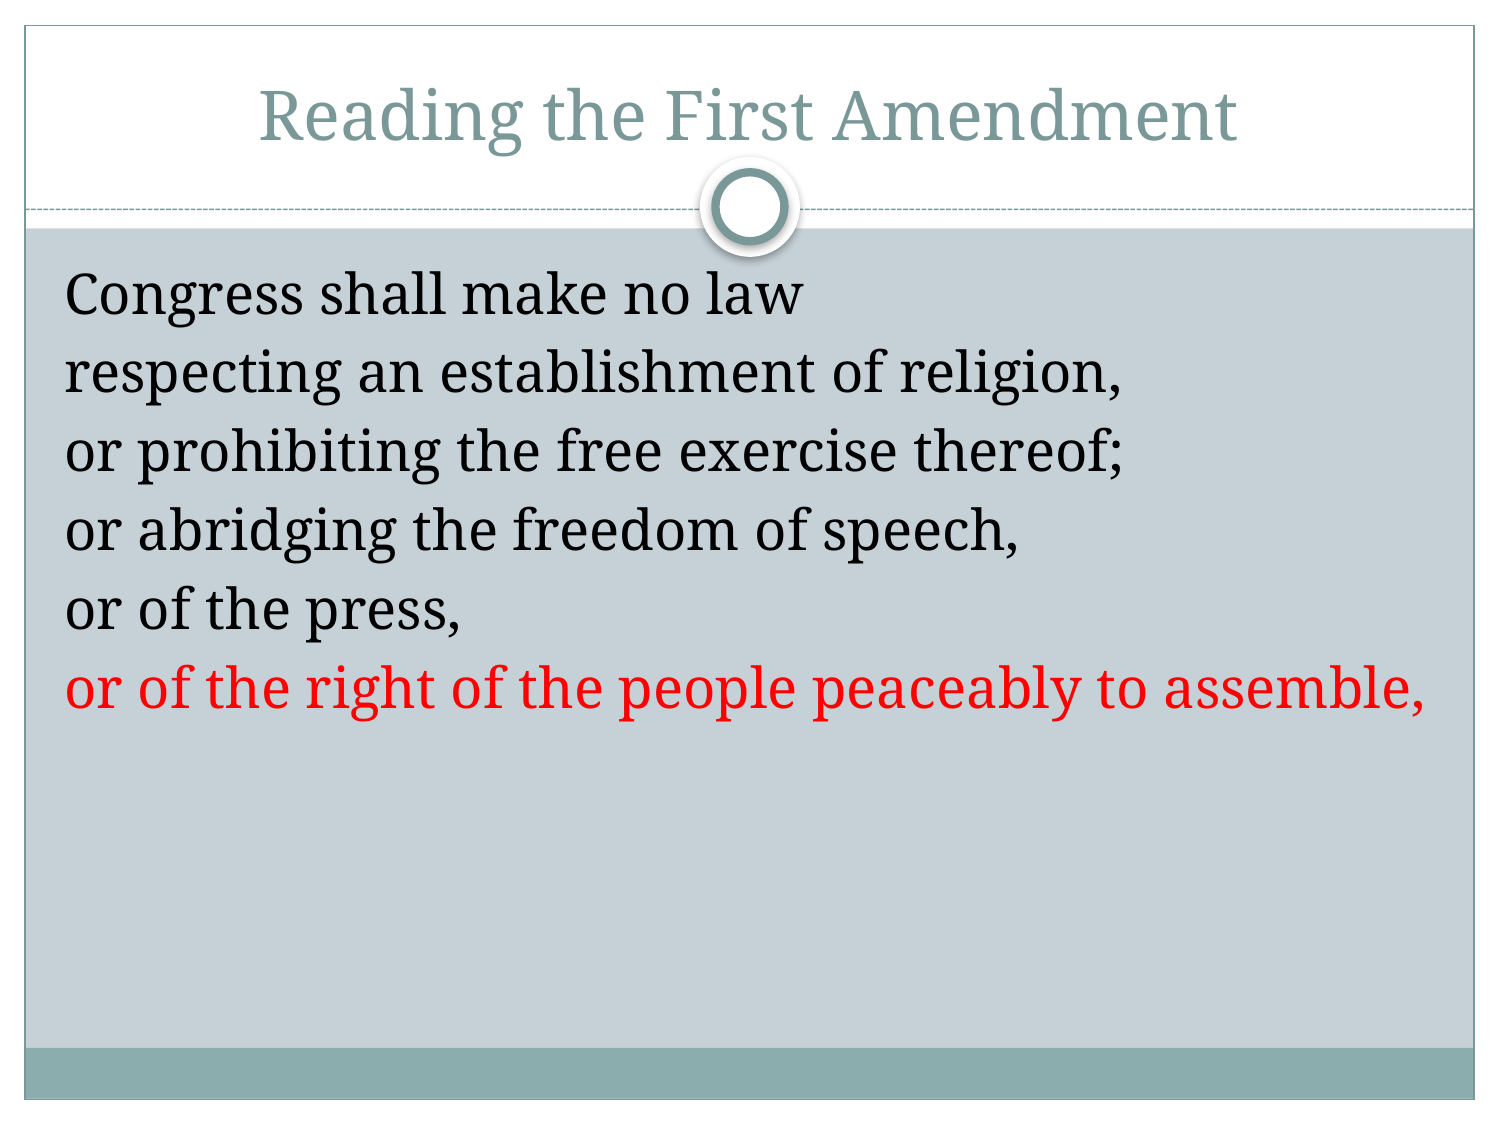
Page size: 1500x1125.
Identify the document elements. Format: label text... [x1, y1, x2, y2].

list Congress shall make no law respecting an establishment of religion, or prohibiting the free exercise thereof; or abridging the freedom of speech, or of the press, or of the right of the people peaceably to assemble, [49, 250, 1445, 1001]
title Reading the First Amendment [49, 37, 1450, 162]
